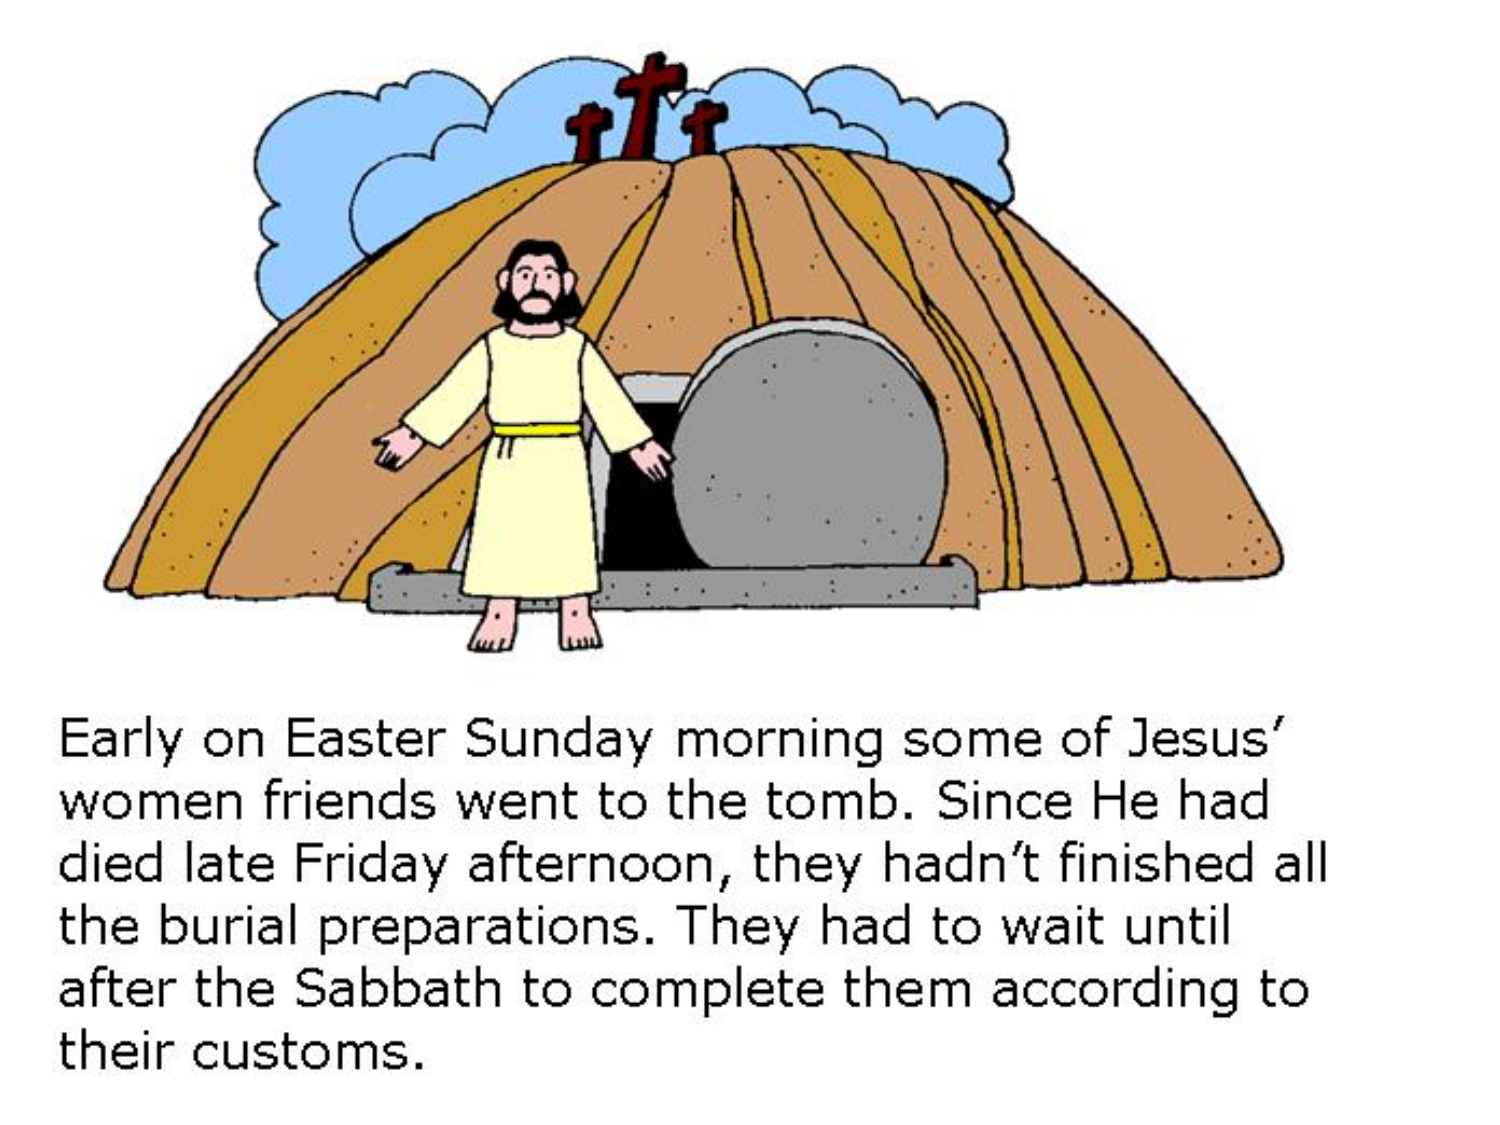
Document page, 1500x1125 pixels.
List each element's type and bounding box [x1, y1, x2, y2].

list [52, 24, 1426, 1101]
